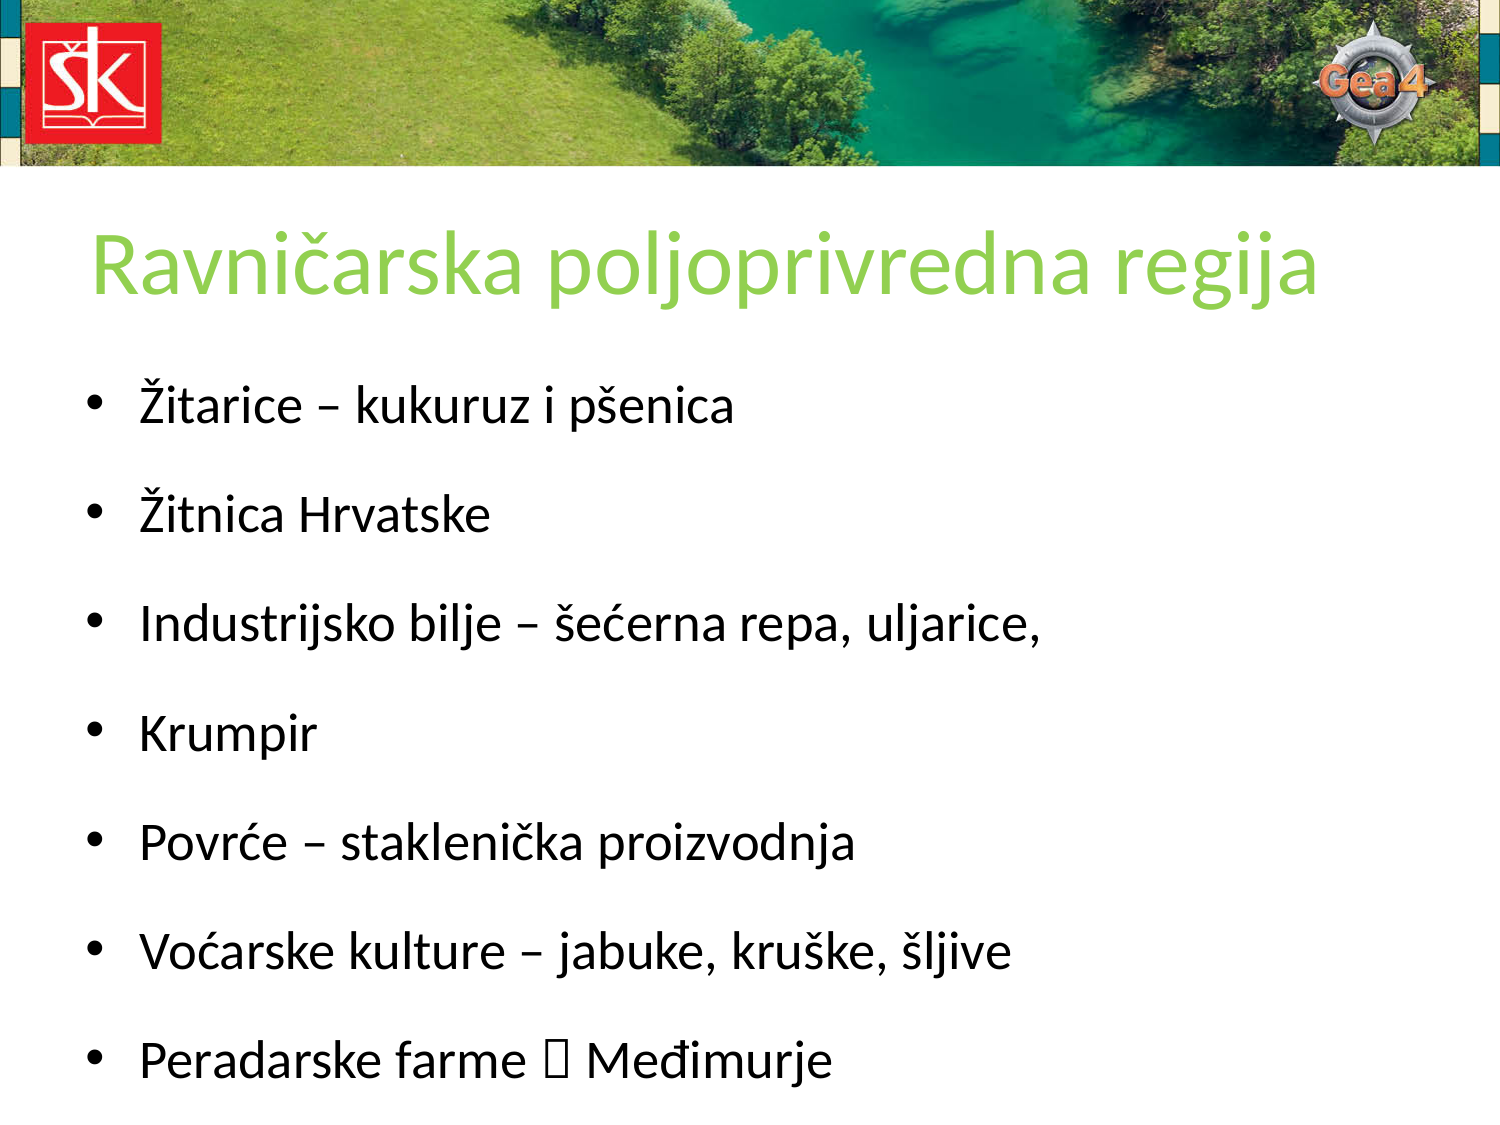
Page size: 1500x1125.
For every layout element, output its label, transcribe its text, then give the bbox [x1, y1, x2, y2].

title Ravničarska poljoprivredna regija [74, 163, 1426, 352]
picture [0, 0, 1500, 1125]
list Žitarice – kukuruz i pšenica Žitnica Hrvatske Industrijsko bilje – šećerna repa, uljarice, Krumpir Povrće – staklenička proizvodnja Voćarske kulture – jabuke, kruške, šljive Peradarske farme  Međimurje [70, 327, 1421, 1102]
